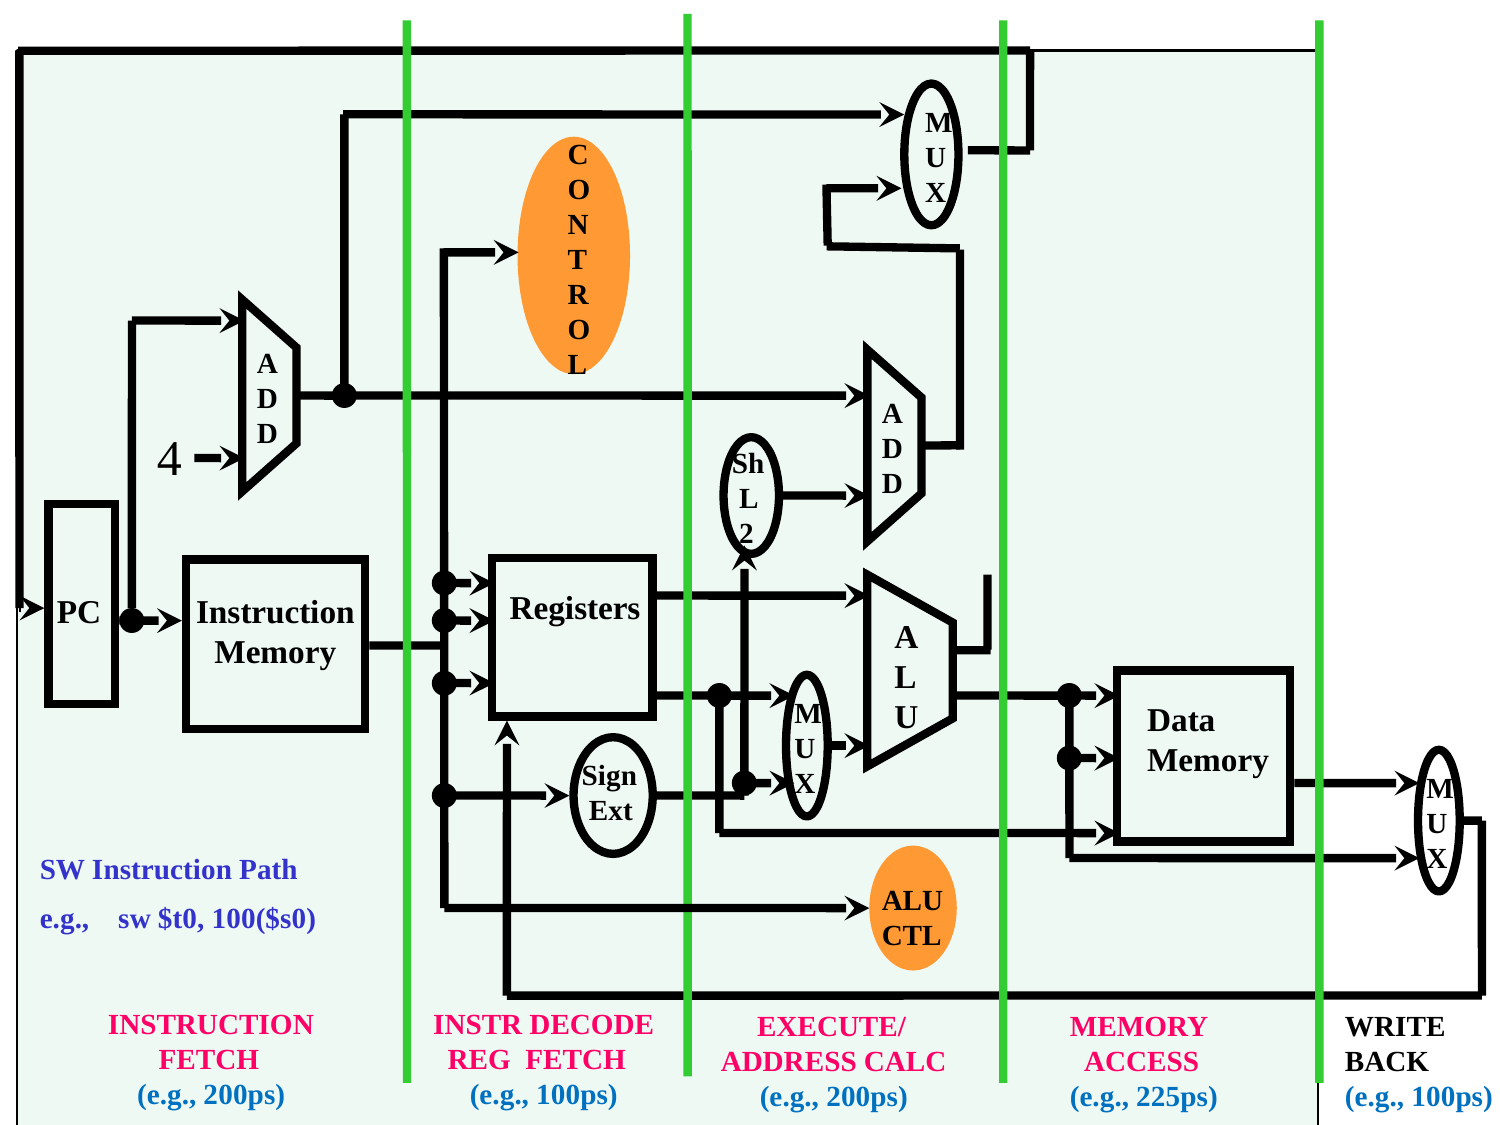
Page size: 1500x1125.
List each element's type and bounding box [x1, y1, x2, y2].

text_box [17, 13, 1500, 1122]
